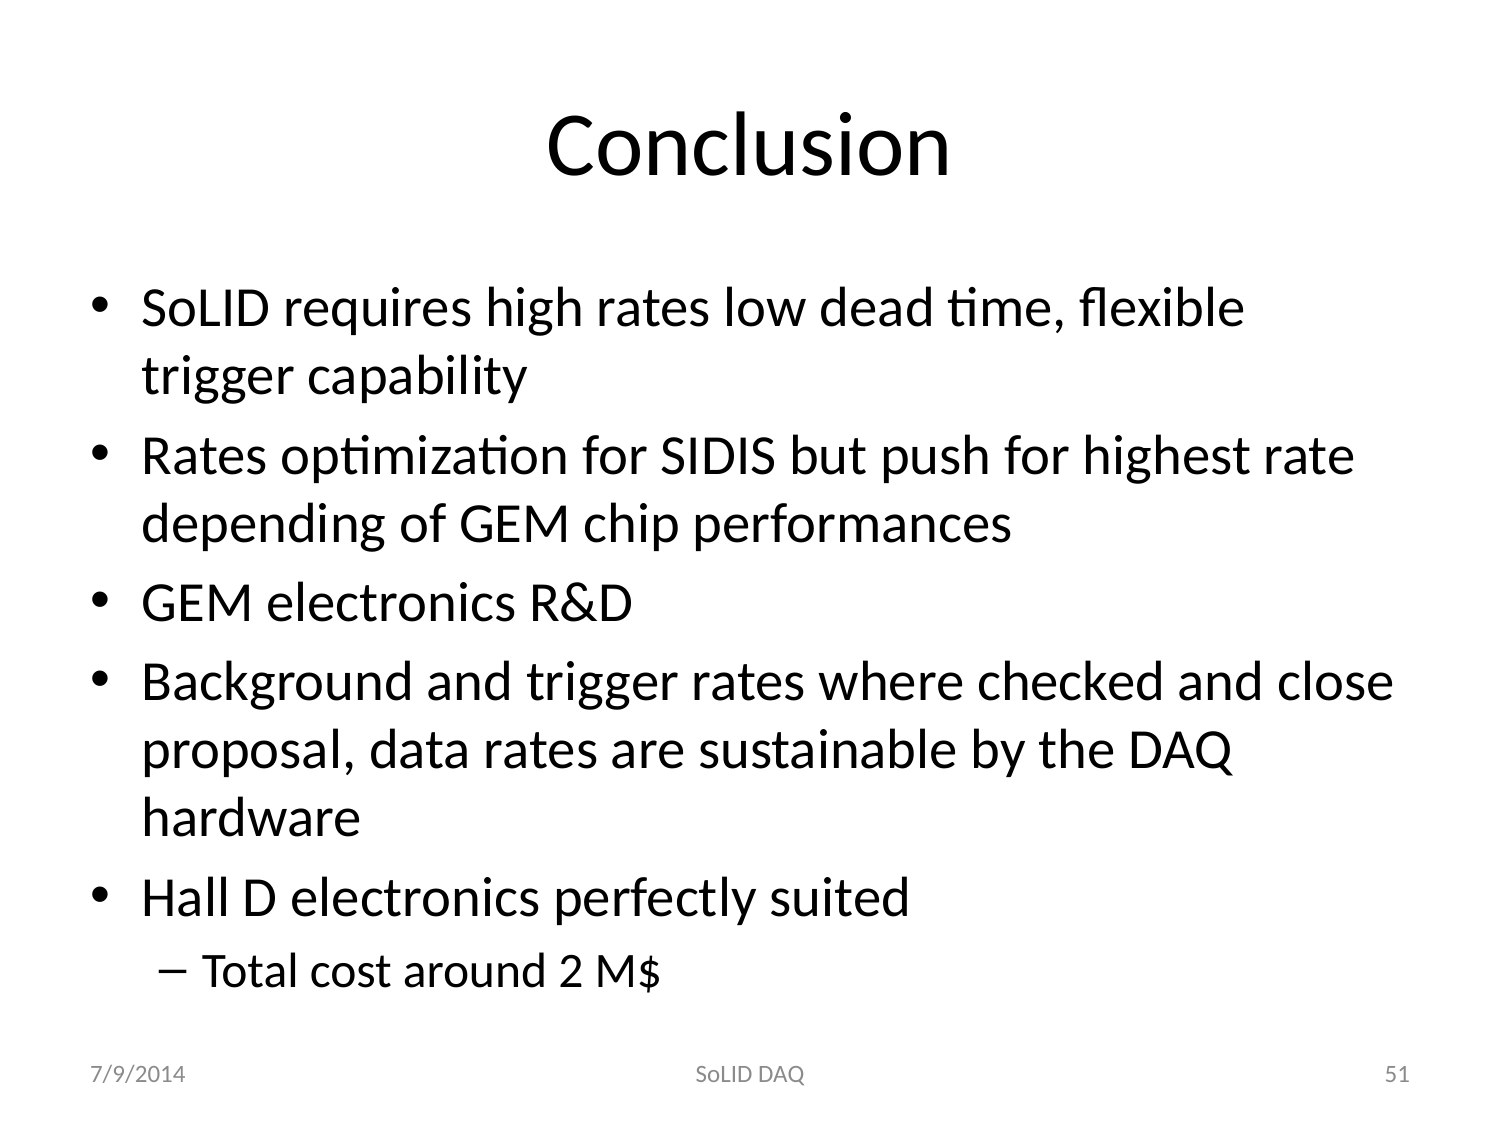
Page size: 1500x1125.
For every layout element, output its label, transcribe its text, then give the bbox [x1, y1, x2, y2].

footer SoLID DAQ [512, 1042, 988, 1103]
list SoLID requires high rates low dead time, flexible trigger capability Rates optimization for SIDIS but push for highest rate depending of GEM chip performances GEM electronics R&D Background and trigger rates where checked and close proposal, data rates are sustainable by the DAQ hardware Hall D electronics perfectly suited Total cost around 2 M$ [75, 262, 1425, 1005]
slide_number 51 [1074, 1042, 1425, 1103]
title Conclusion [75, 45, 1425, 233]
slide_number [75, 1042, 425, 1103]
